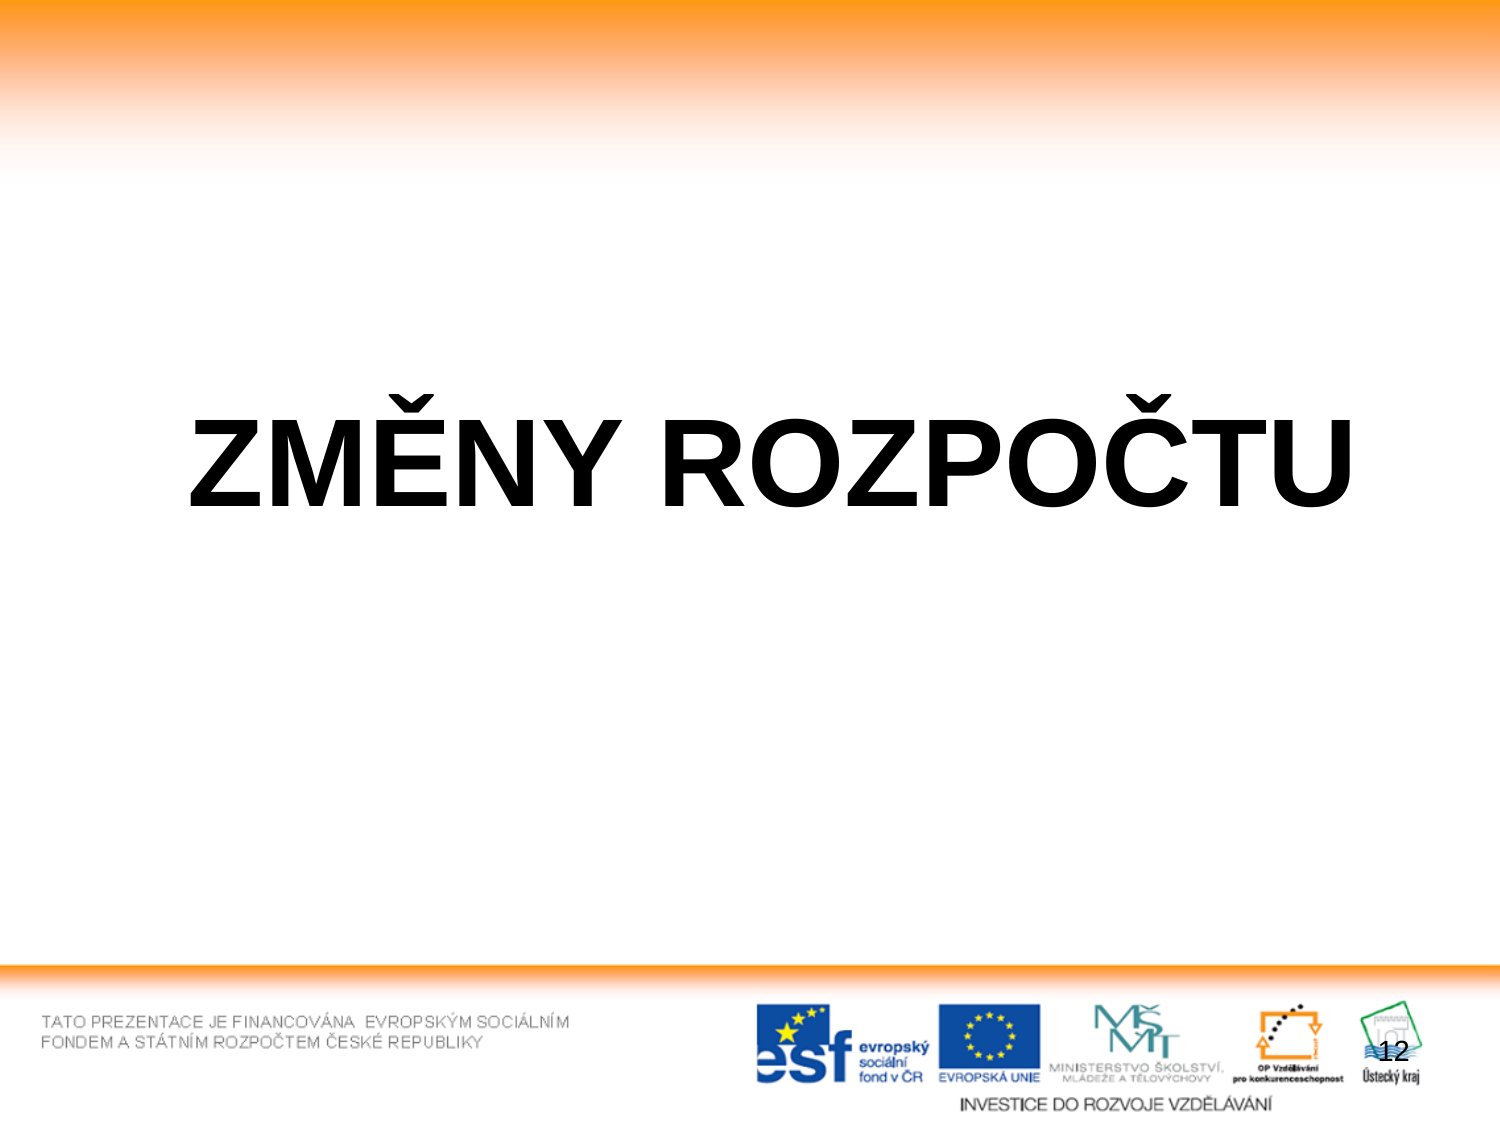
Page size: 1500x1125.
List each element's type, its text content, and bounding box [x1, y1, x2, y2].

picture [0, 0, 1500, 1125]
title Změny rozpočtu [135, 373, 1411, 551]
slide_number 12 [1074, 1024, 1426, 1103]
